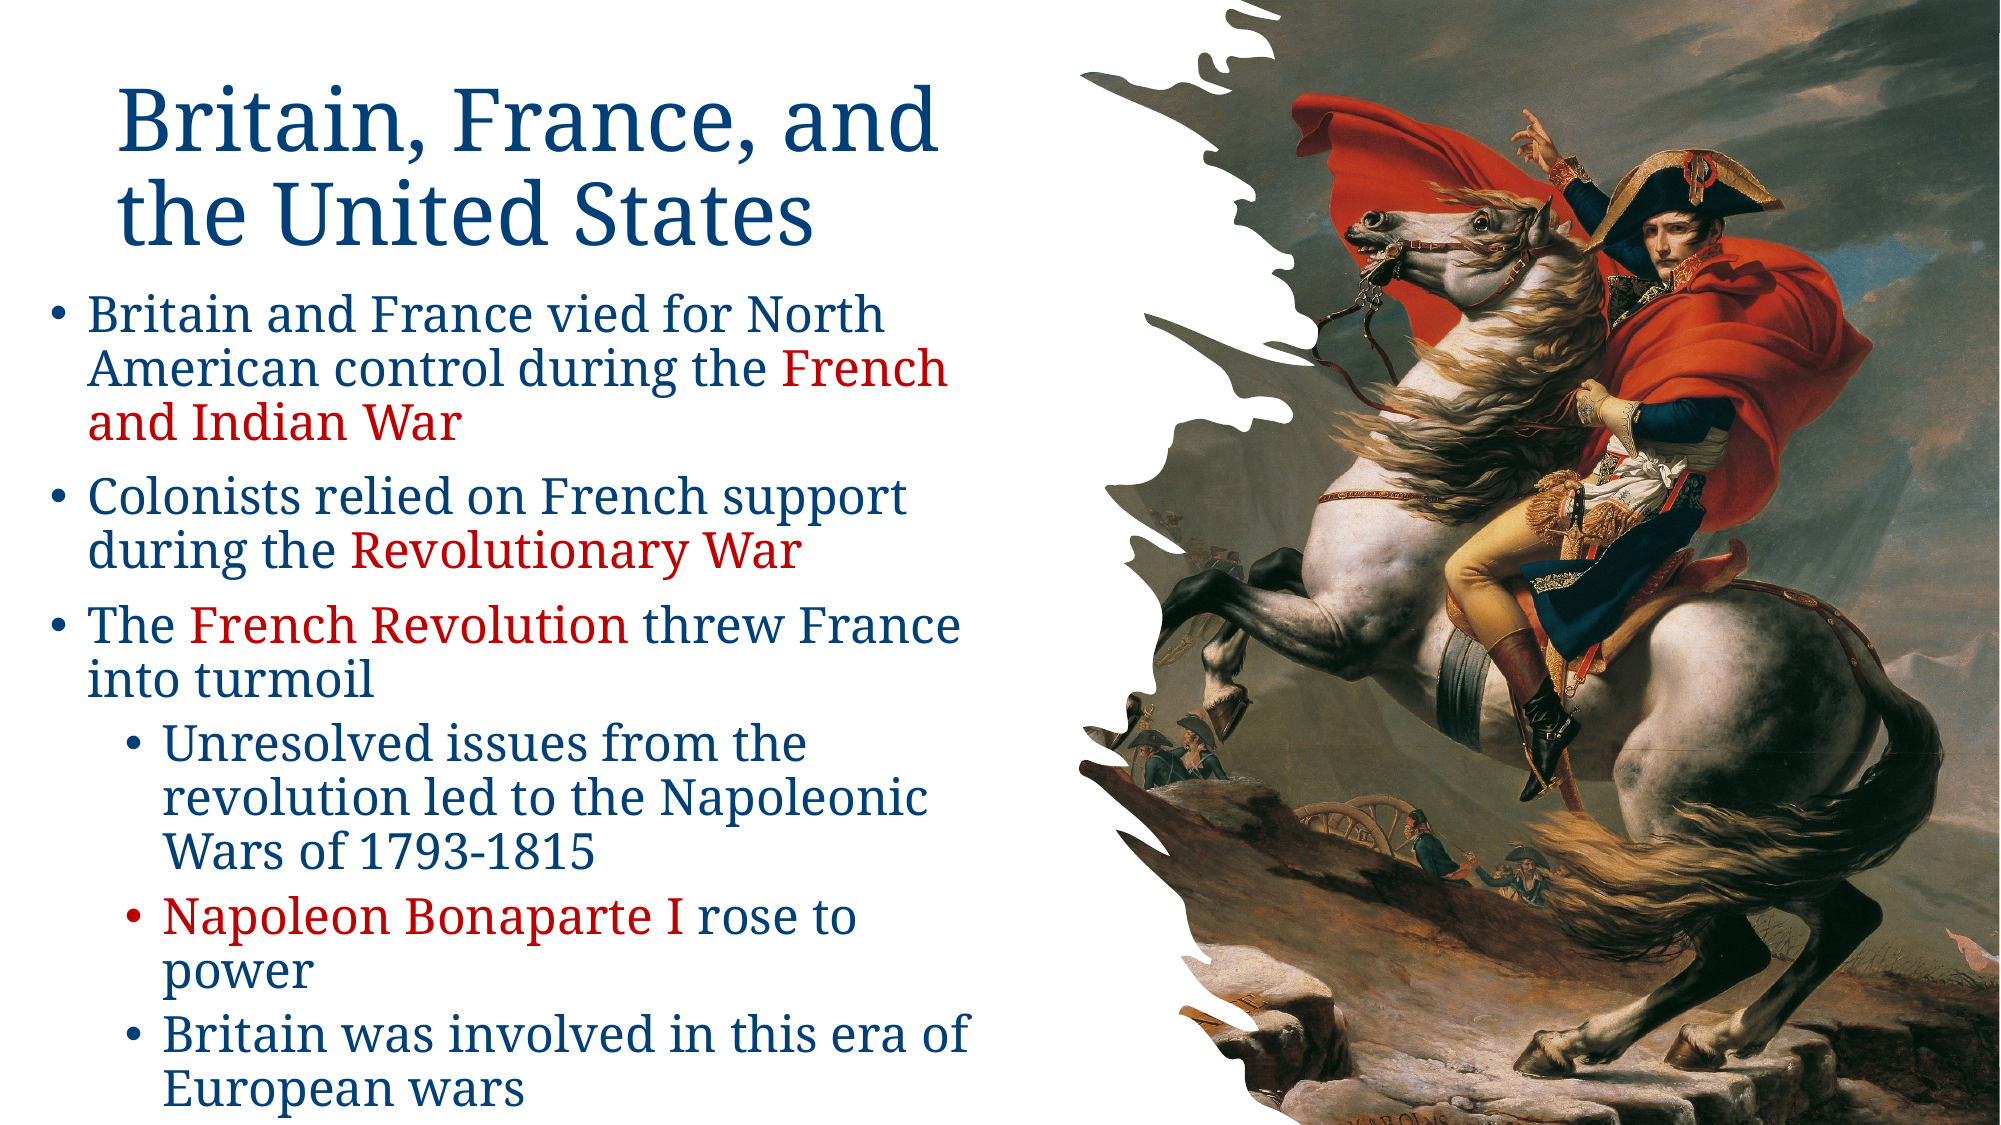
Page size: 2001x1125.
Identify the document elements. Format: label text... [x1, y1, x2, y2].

title Britain, France, and the United States [101, 21, 964, 281]
picture [1078, 0, 2000, 1125]
list Britain and France vied for North American control during the French and Indian War Colonists relied on French support during the Revolutionary War The French Revolution threw France into turmoil Unresolved issues from the revolution led to the Napoleonic Wars of 1793-1815 Napoleon Bonaparte I rose to power Britain was involved in this era of European wars [34, 281, 1028, 913]
text_box [0, 0, 1078, 1125]
